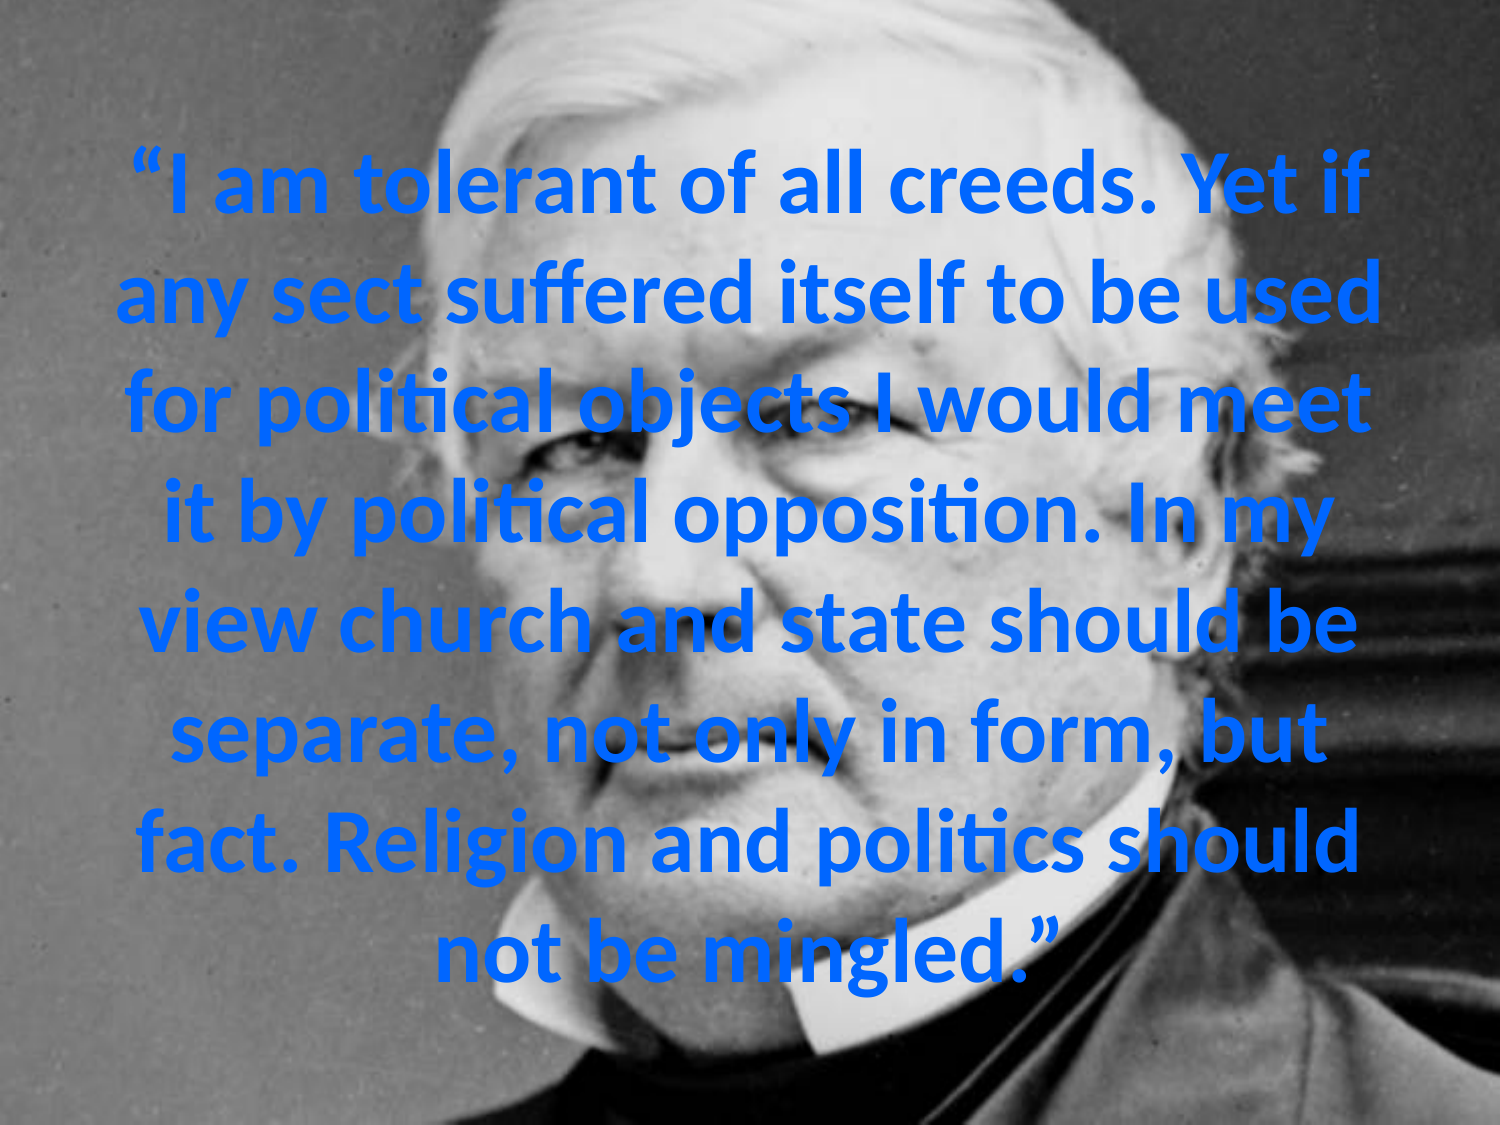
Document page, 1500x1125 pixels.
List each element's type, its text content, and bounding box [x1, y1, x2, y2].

picture [0, 0, 1500, 1125]
title “I am tolerant of all creeds. Yet if any sect suffered itself to be used for political objects I would meet it by political opposition. In my view church and state should be separate, not only in form, but fact. Religion and politics should not be mingled.” [75, 102, 1425, 1020]
